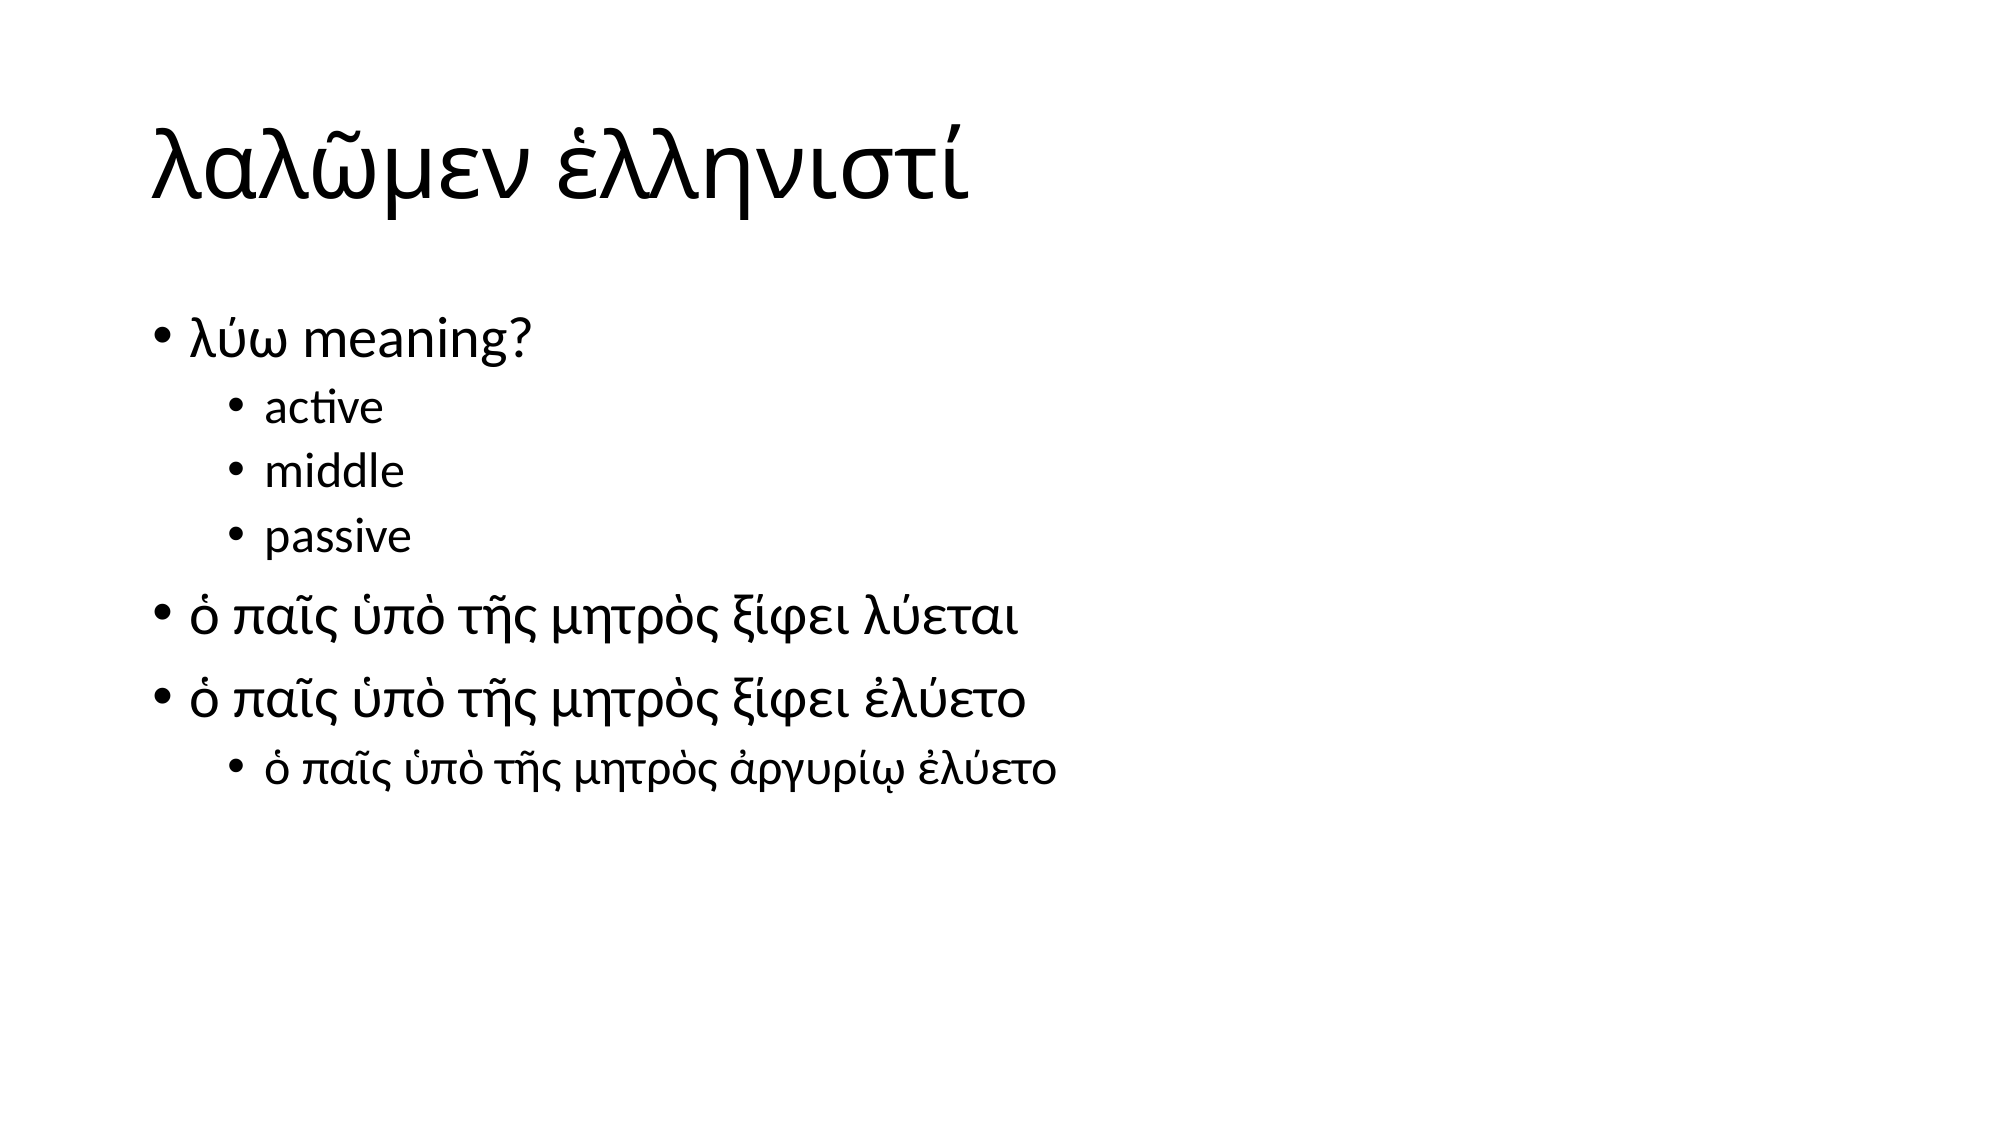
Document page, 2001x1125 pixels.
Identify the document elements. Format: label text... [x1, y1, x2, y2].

title λαλῶμεν ἑλληνιστί [137, 59, 1863, 278]
list λύω meaning? active middle passive ὁ παῖς ὑπὸ τῆς μητρὸς ξίφει λύεται ὁ παῖς ὑπὸ τῆς μητρὸς ξίφει ἐλύετο ὁ παῖς ὑπὸ τῆς μητρὸς ἀργυρίῳ ἐλύετο [137, 299, 1863, 1014]
